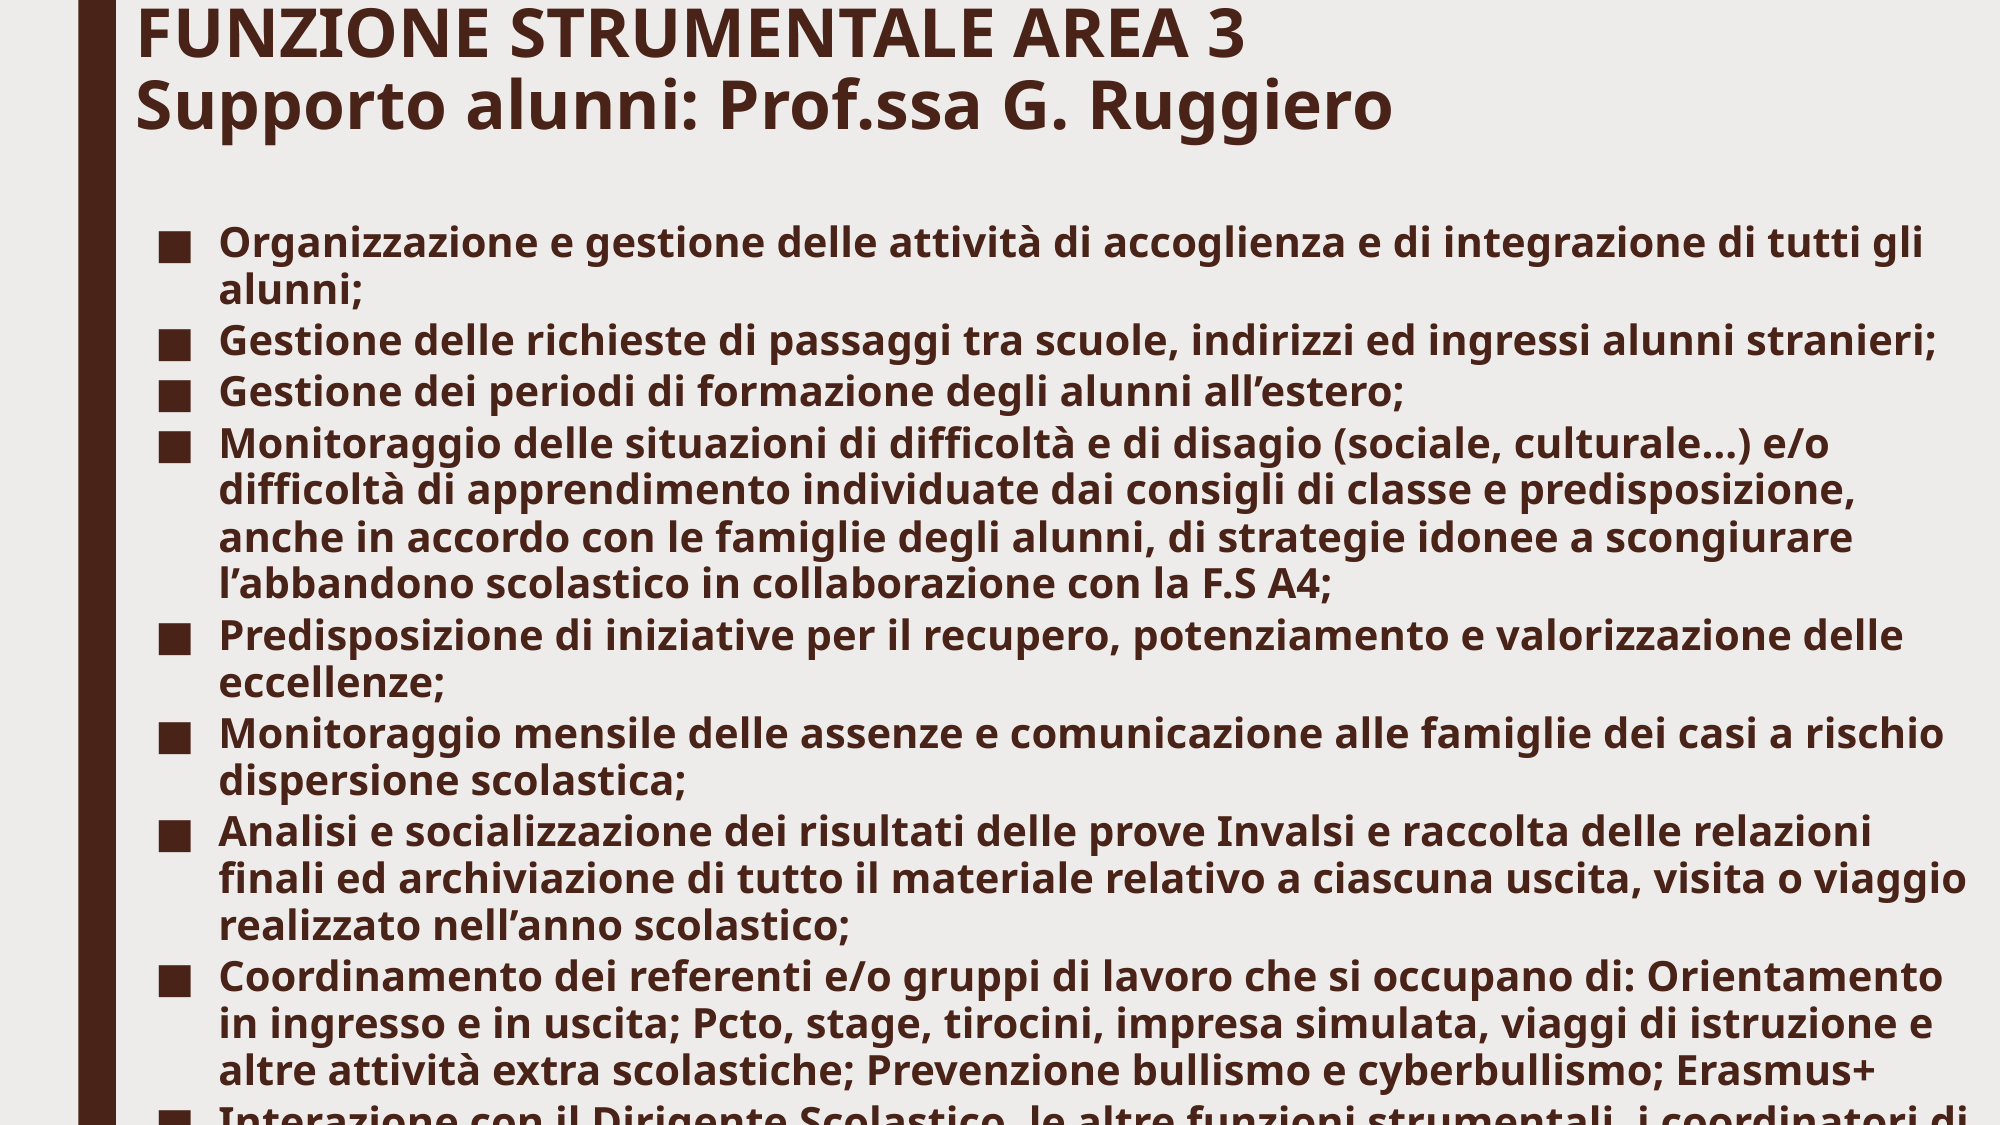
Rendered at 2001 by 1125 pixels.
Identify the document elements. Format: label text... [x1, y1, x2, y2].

title FUNZIONE STRUMENTALE AREA 3 Supporto alunni: Prof.ssa G. Ruggiero [120, 0, 1974, 236]
list Organizzazione e gestione delle attività di accoglienza e di integrazione di tutti gli alunni; Gestione delle richieste di passaggi tra scuole, indirizzi ed ingressi alunni stranieri; Gestione dei periodi di formazione degli alunni all’estero; Monitoraggio delle situazioni di difficoltà e di disagio (sociale, culturale…) e/o difficoltà di apprendimento individuate dai consigli di classe e predisposizione, anche in accordo con le famiglie degli alunni, di strategie idonee a scongiurare l’abbandono scolastico in collaborazione con la F.S A4; Predisposizione di iniziative per il recupero, potenziamento e valorizzazione delle eccellenze; Monitoraggio mensile delle assenze e comunicazione alle famiglie dei casi a rischio dispersione scolastica; Analisi e socializzazione dei risultati delle prove Invalsi e raccolta delle relazioni finali ed archiviazione di tutto il materiale relativo a ciascuna uscita, visita o viaggio realizzato nell’anno scolastico; Coordinamento dei referenti e/o gruppi di lavoro che si occupano di: Orientamento in ingresso e in uscita; Pcto, stage, tirocini, impresa simulata, viaggi di istruzione e altre attività extra scolastiche; Prevenzione bullismo e cyberbullismo; Erasmus+ Interazione con il Dirigente Scolastico, le altre funzioni strumentali, i coordinatori di dipartimento e di classe, i collaboratori del Dirigente Scolastico, il DSGA. [140, 212, 2000, 1113]
